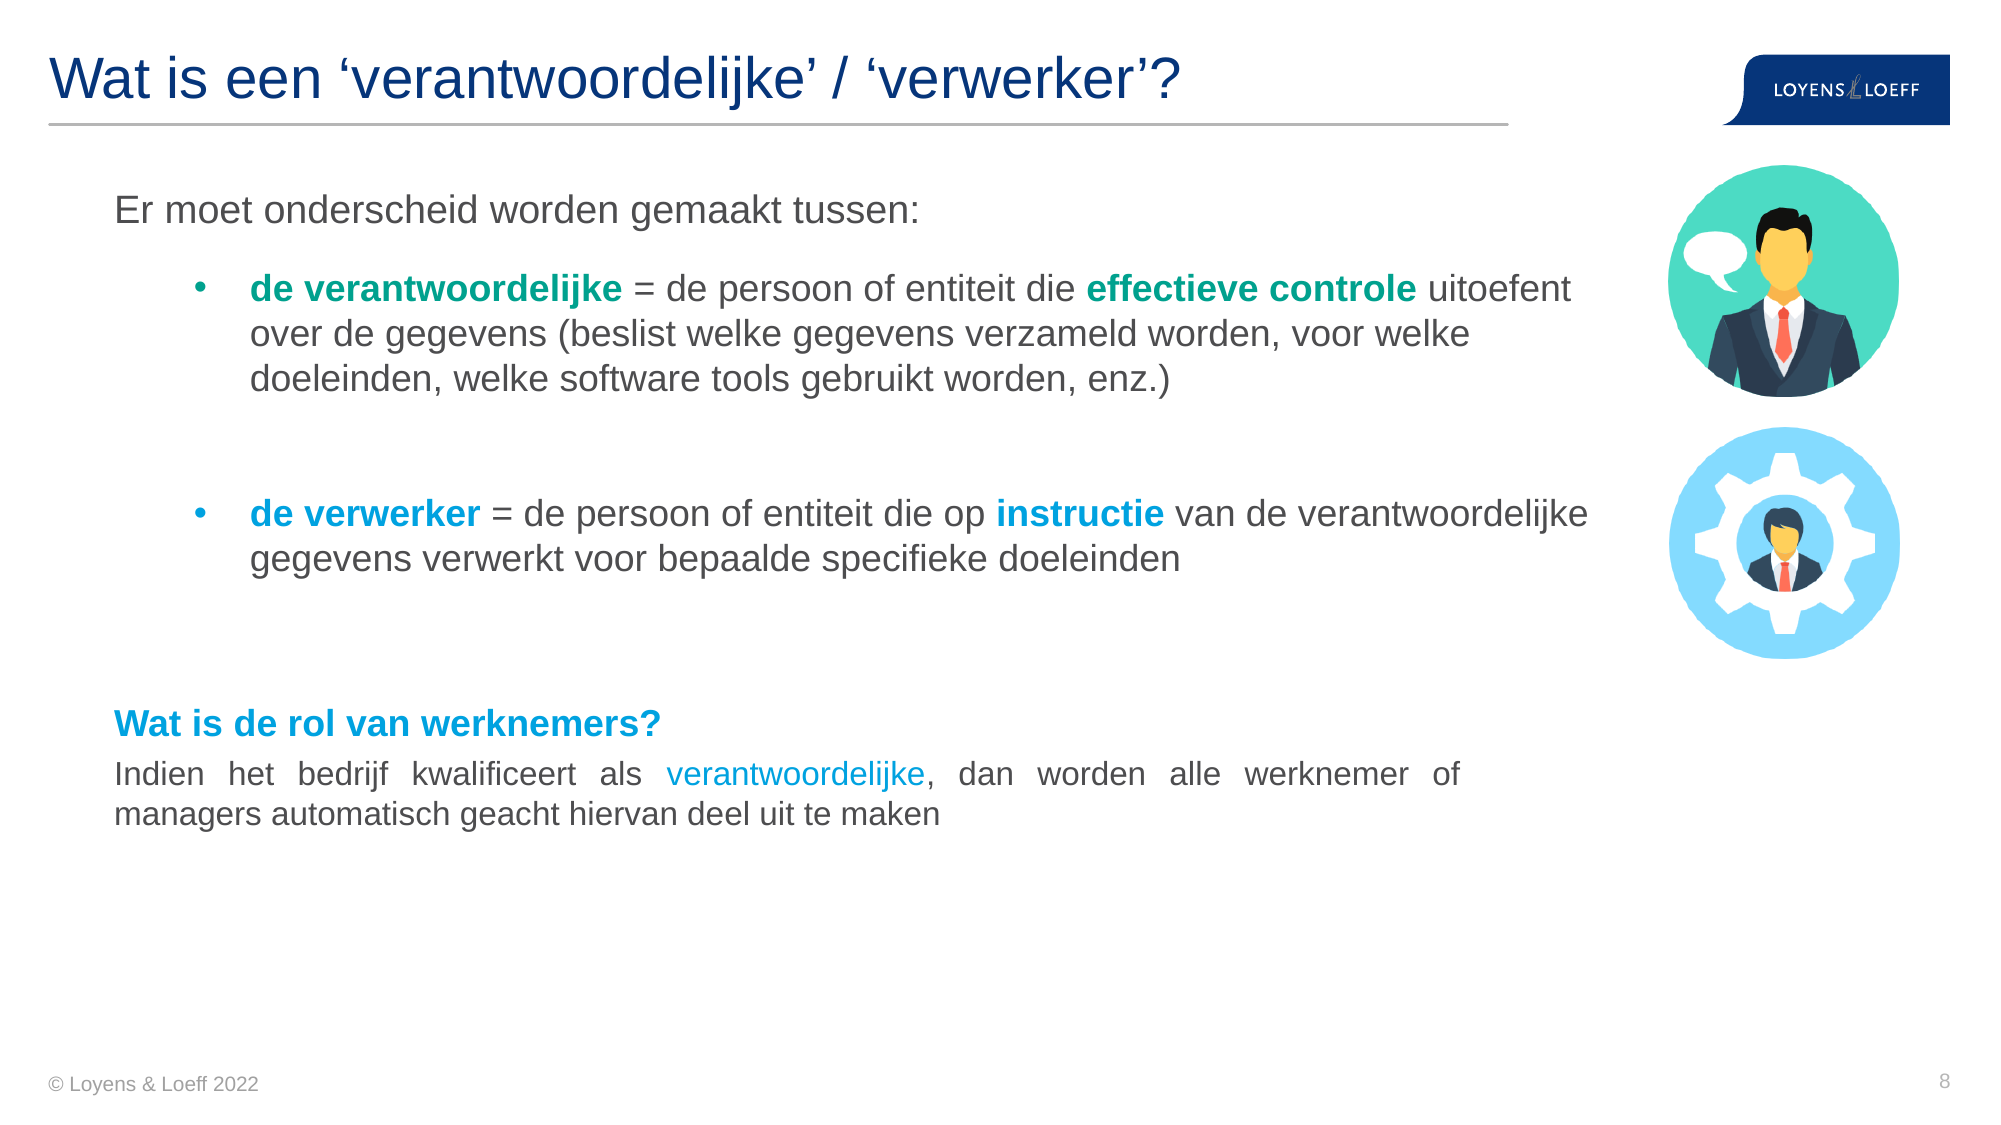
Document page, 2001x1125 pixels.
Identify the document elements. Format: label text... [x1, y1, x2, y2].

text_box Wat is de rol van werknemers? Indien het bedrijf kwalificeert als verantwoordelijke, dan worden alle werknemer of managers automatisch geacht hiervan deel uit te maken [114, 645, 1461, 888]
picture [1668, 165, 1899, 397]
list Er moet onderscheid worden gemaakt tussen: [114, 184, 1573, 233]
title Wat is een ‘verantwoordelijke’ / ‘verwerker’? [49, 48, 2000, 113]
text_box de verantwoordelijke = de persoon of entiteit die effectieve controle uitoefent over de gegevens (beslist welke gegevens verzameld worden, voor welke doeleinden, welke software tools gebruikt worden, enz.) de verwerker = de persoon of entiteit die op instructie van de verantwoordelijke gegevens verwerkt voor bepaalde specifieke doeleinden [178, 257, 1669, 587]
slide_number 8 [1879, 1070, 1951, 1094]
picture [1669, 427, 1900, 659]
